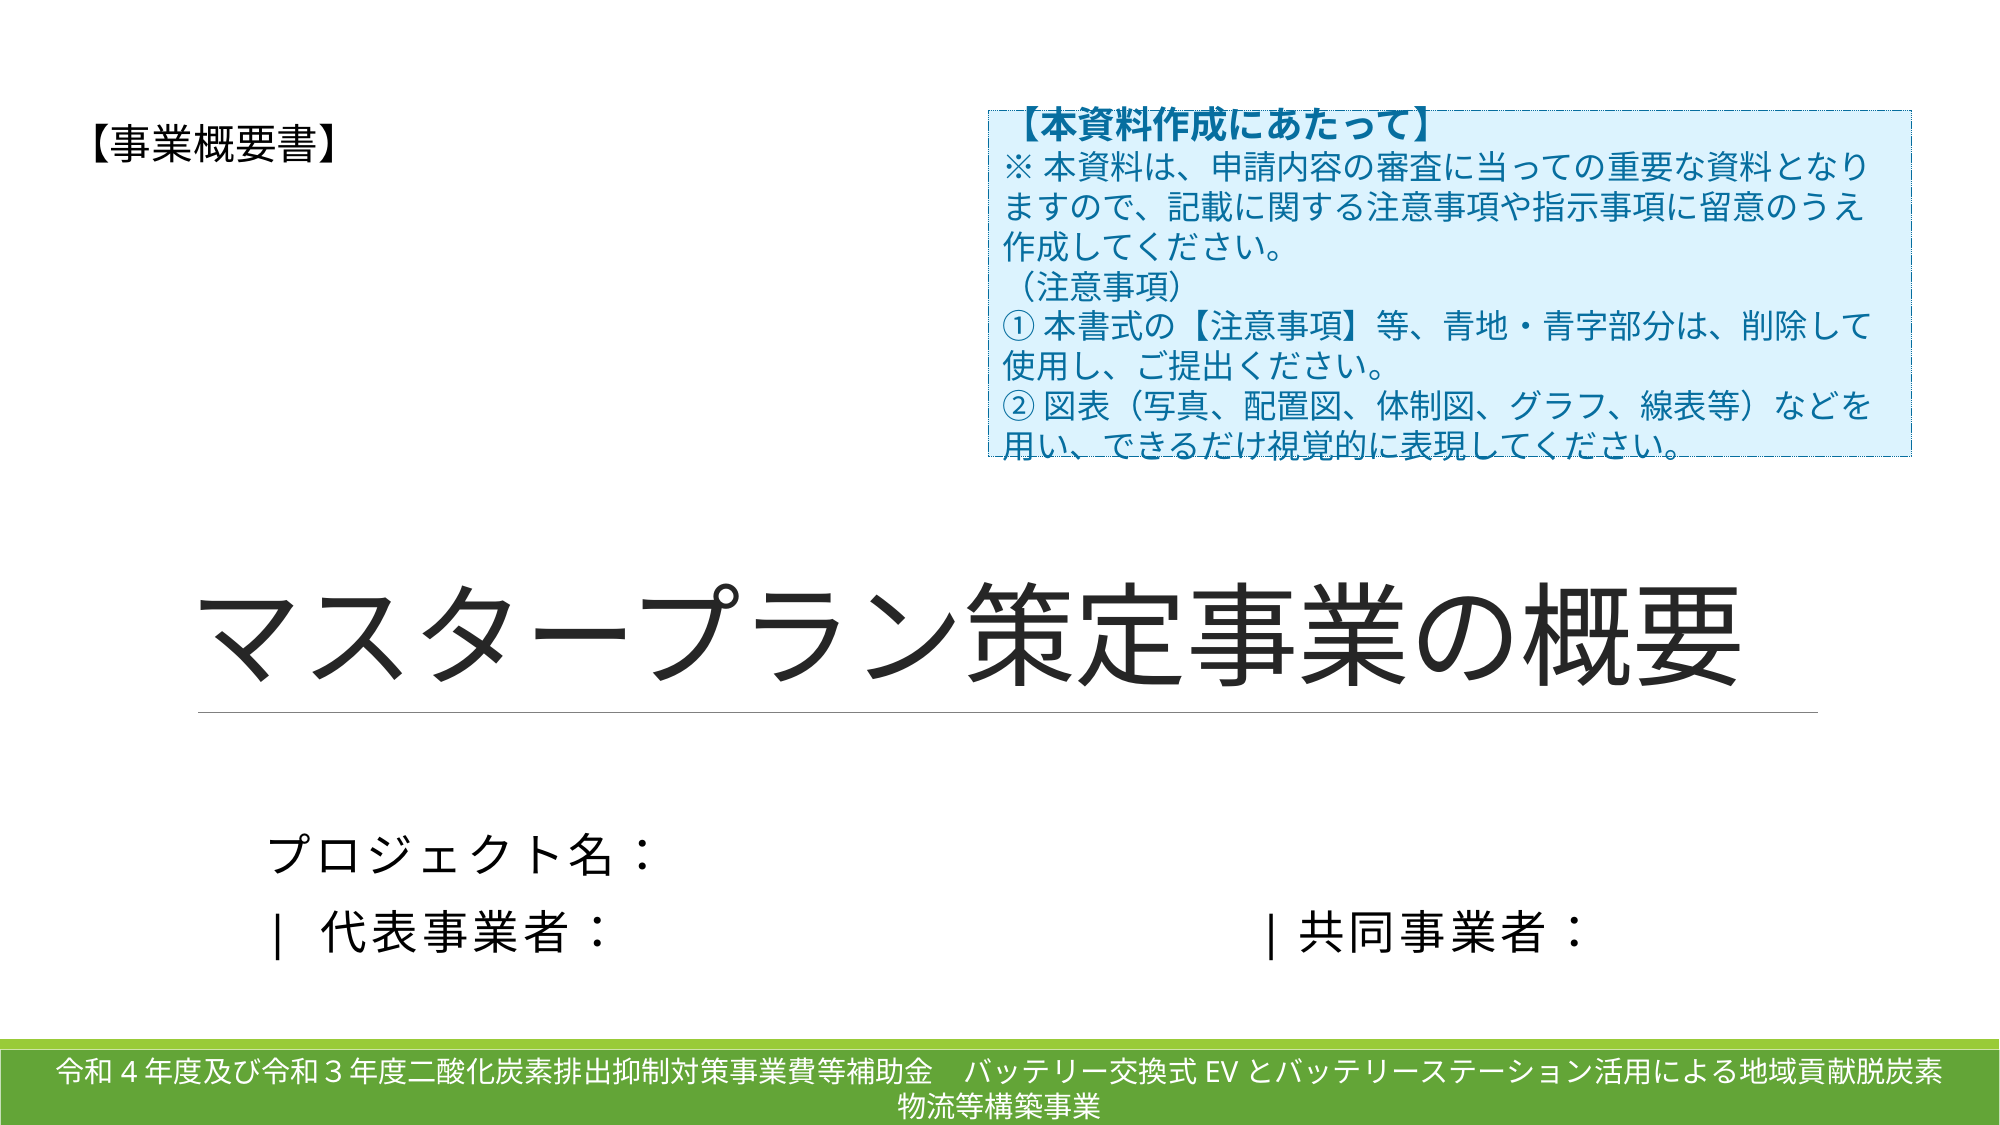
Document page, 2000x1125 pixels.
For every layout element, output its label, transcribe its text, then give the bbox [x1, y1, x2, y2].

subtitle プロジェクト名： | 代表事業者： |共同事業者： [249, 825, 1969, 969]
title マスタープラン策定事業の概要 [174, 123, 1825, 709]
text_box 配送拠点等エネルギーステーション化による地域貢献型脱炭素物流構築事業 [233, 531, 1616, 592]
footer 令和4年度及び令和３年度二酸化炭素排出抑制対策事業費等補助金 バッテリー交換式EVとバッテリーステーション活用による地域貢献脱炭素物流等構築事業 [31, 1060, 1969, 1117]
text_box 【本資料作成にあたって】 ※本資料は、申請内容の審査に当っての重要な資料となりますので、記載に関する注意事項や指示事項に留意のうえ作成してください。 （注意事項） ①本書式の【注意事項】等、青地・青字部分は、削除して使用し、ご提出ください。 ②図表（写真、配置図、体制図、グラフ、線表等）などを用い、できるだけ視覚的に表現してください。 [987, 110, 1911, 457]
text_box 【事業概要書】 [31, 110, 398, 176]
